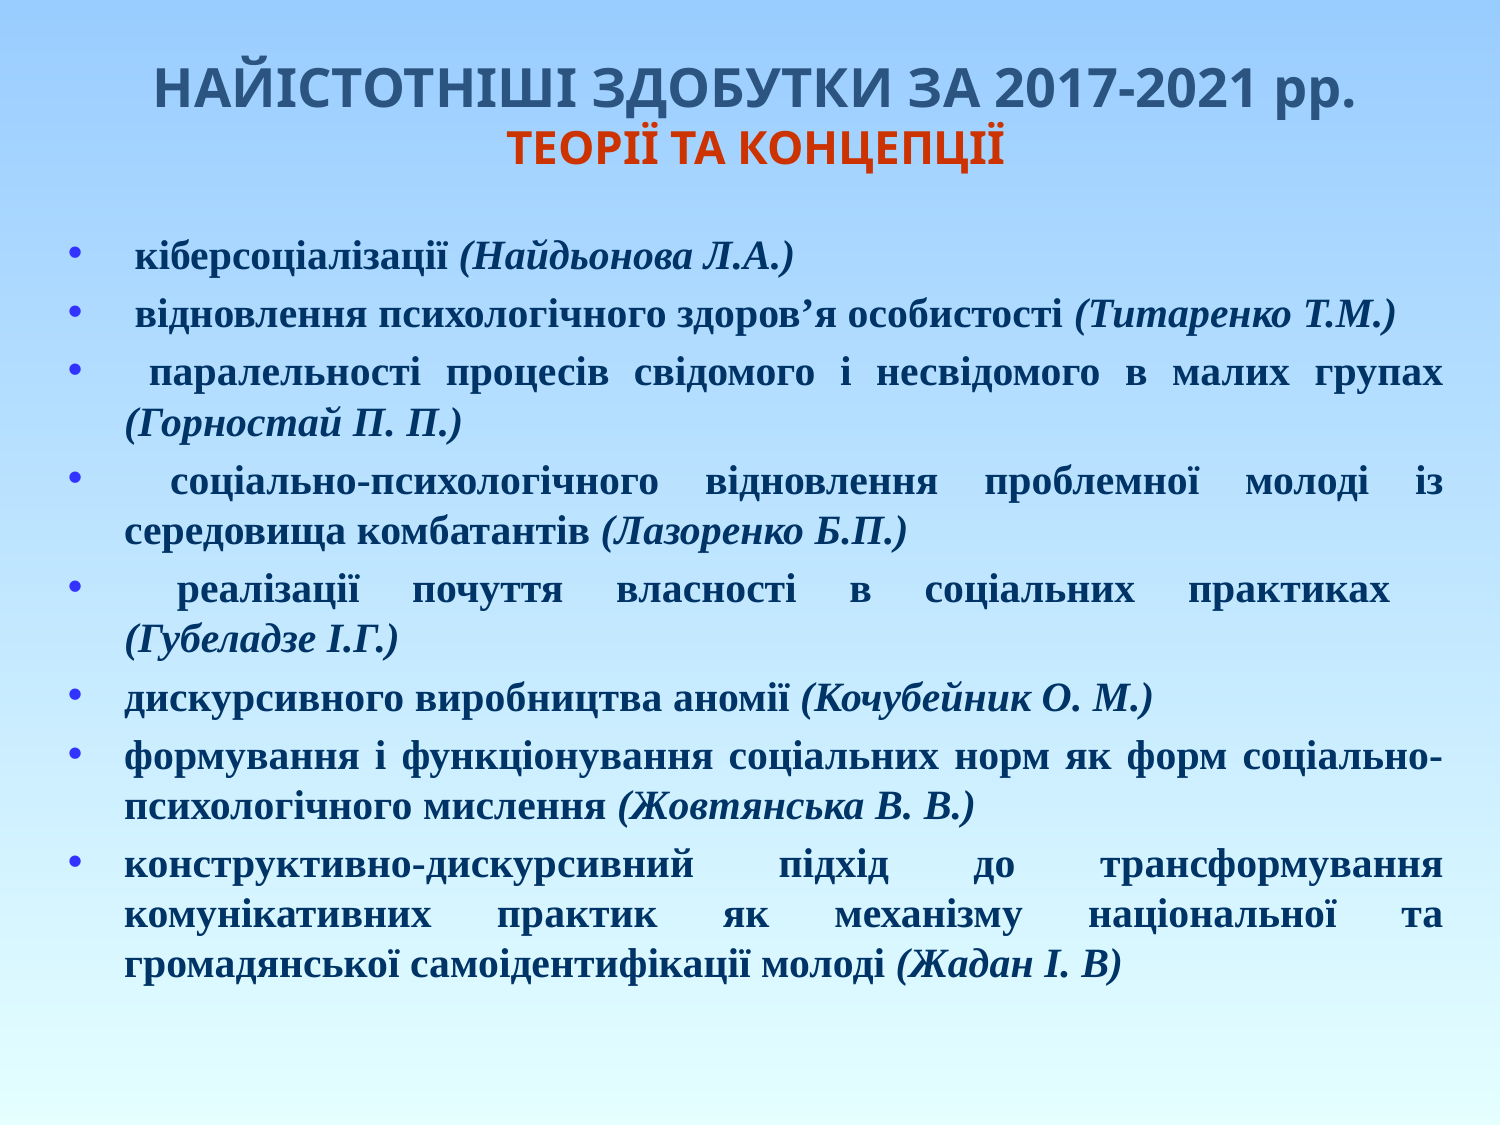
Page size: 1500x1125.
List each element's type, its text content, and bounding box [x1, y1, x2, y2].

title НАЙІСТОТНІШІ ЗДОБУТКИ ЗА 2017-2021 рр. ТЕОРІЇ ТА КОНЦЕПЦІЇ [41, 42, 1471, 185]
list кіберсоціалізації (Найдьонова Л.А.) відновлення психологічного здоров’я особистості (Титаренко Т.М.) паралельності процесів свідомого і несвідомого в малих групах (Горностай П. П.) соціально-психологічного відновлення проблемної молоді із середовища комбатантів (Лазоренко Б.П.) реалізації почуття власності в соціальних практиках (Губеладзе І.Г.) дискурсивного виробництва аномії (Кочубейник О. М.) формування і функціонування соціальних норм як форм соціально-психологічного мислення (Жовтянська В. В.) конструктивно-дискурсивний підхід до трансформування комунікативних практик як механізму національної та громадянської самоідентифікації молоді (Жадан І. В) [52, 220, 1459, 1035]
